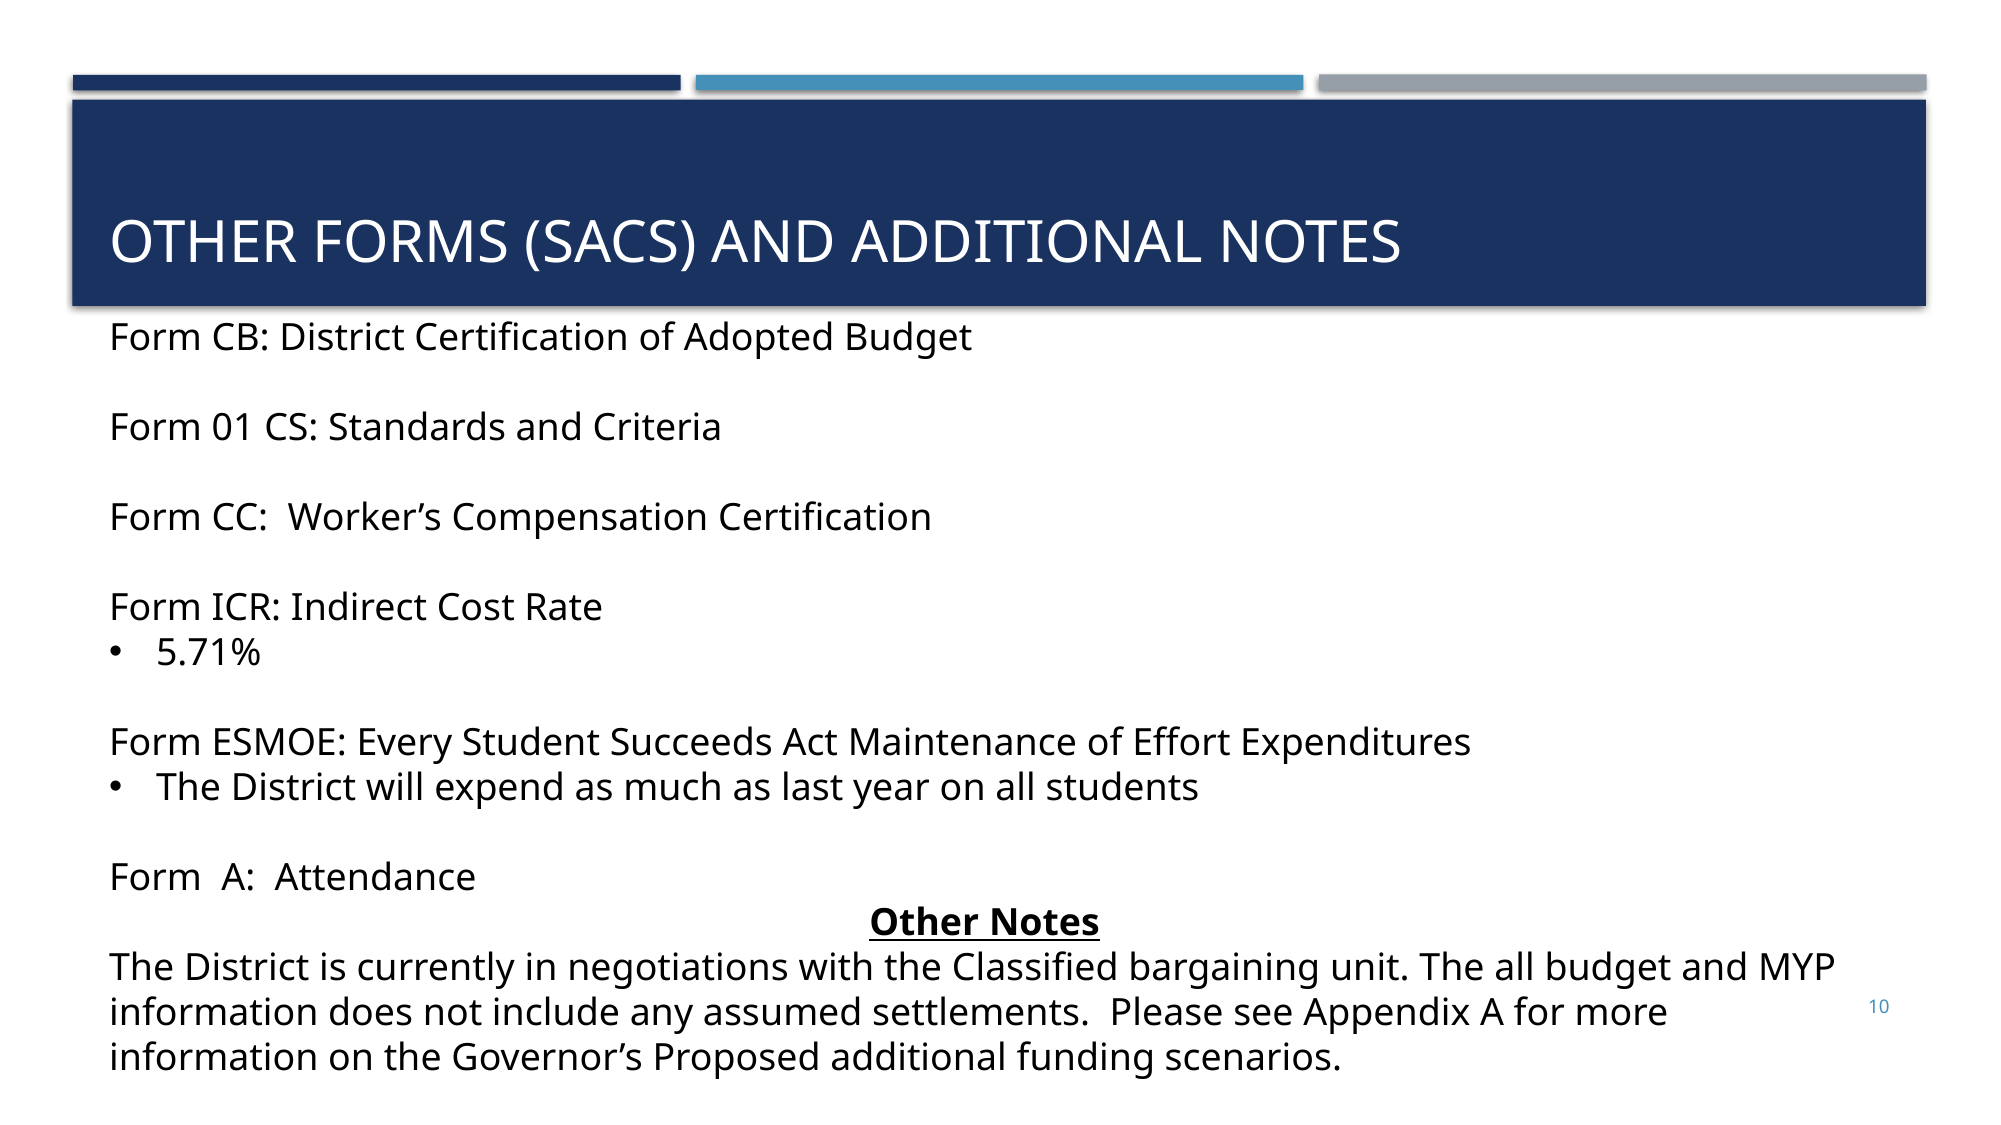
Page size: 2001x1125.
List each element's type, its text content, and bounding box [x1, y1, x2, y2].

text_box Form CB: District Certification of Adopted Budget Form 01 CS: Standards and Criteria Form CC: Worker’s Compensation Certification Form ICR: Indirect Cost Rate 5.71% Form ESMOE: Every Student Succeeds Act Maintenance of Effort Expenditures The District will expend as much as last year on all students Form A: Attendance Other Notes The District is currently in negotiations with the Classified bargaining unit. The all budget and MYP information does not include any assumed settlements. Please see Appendix A for more information on the Governor’s Proposed additional funding scenarios. [94, 305, 1876, 1086]
slide_number 10 [1876, 977, 1905, 1037]
title Other Forms (SACS) AND ADDITIONAL NOTES [94, 119, 1904, 282]
